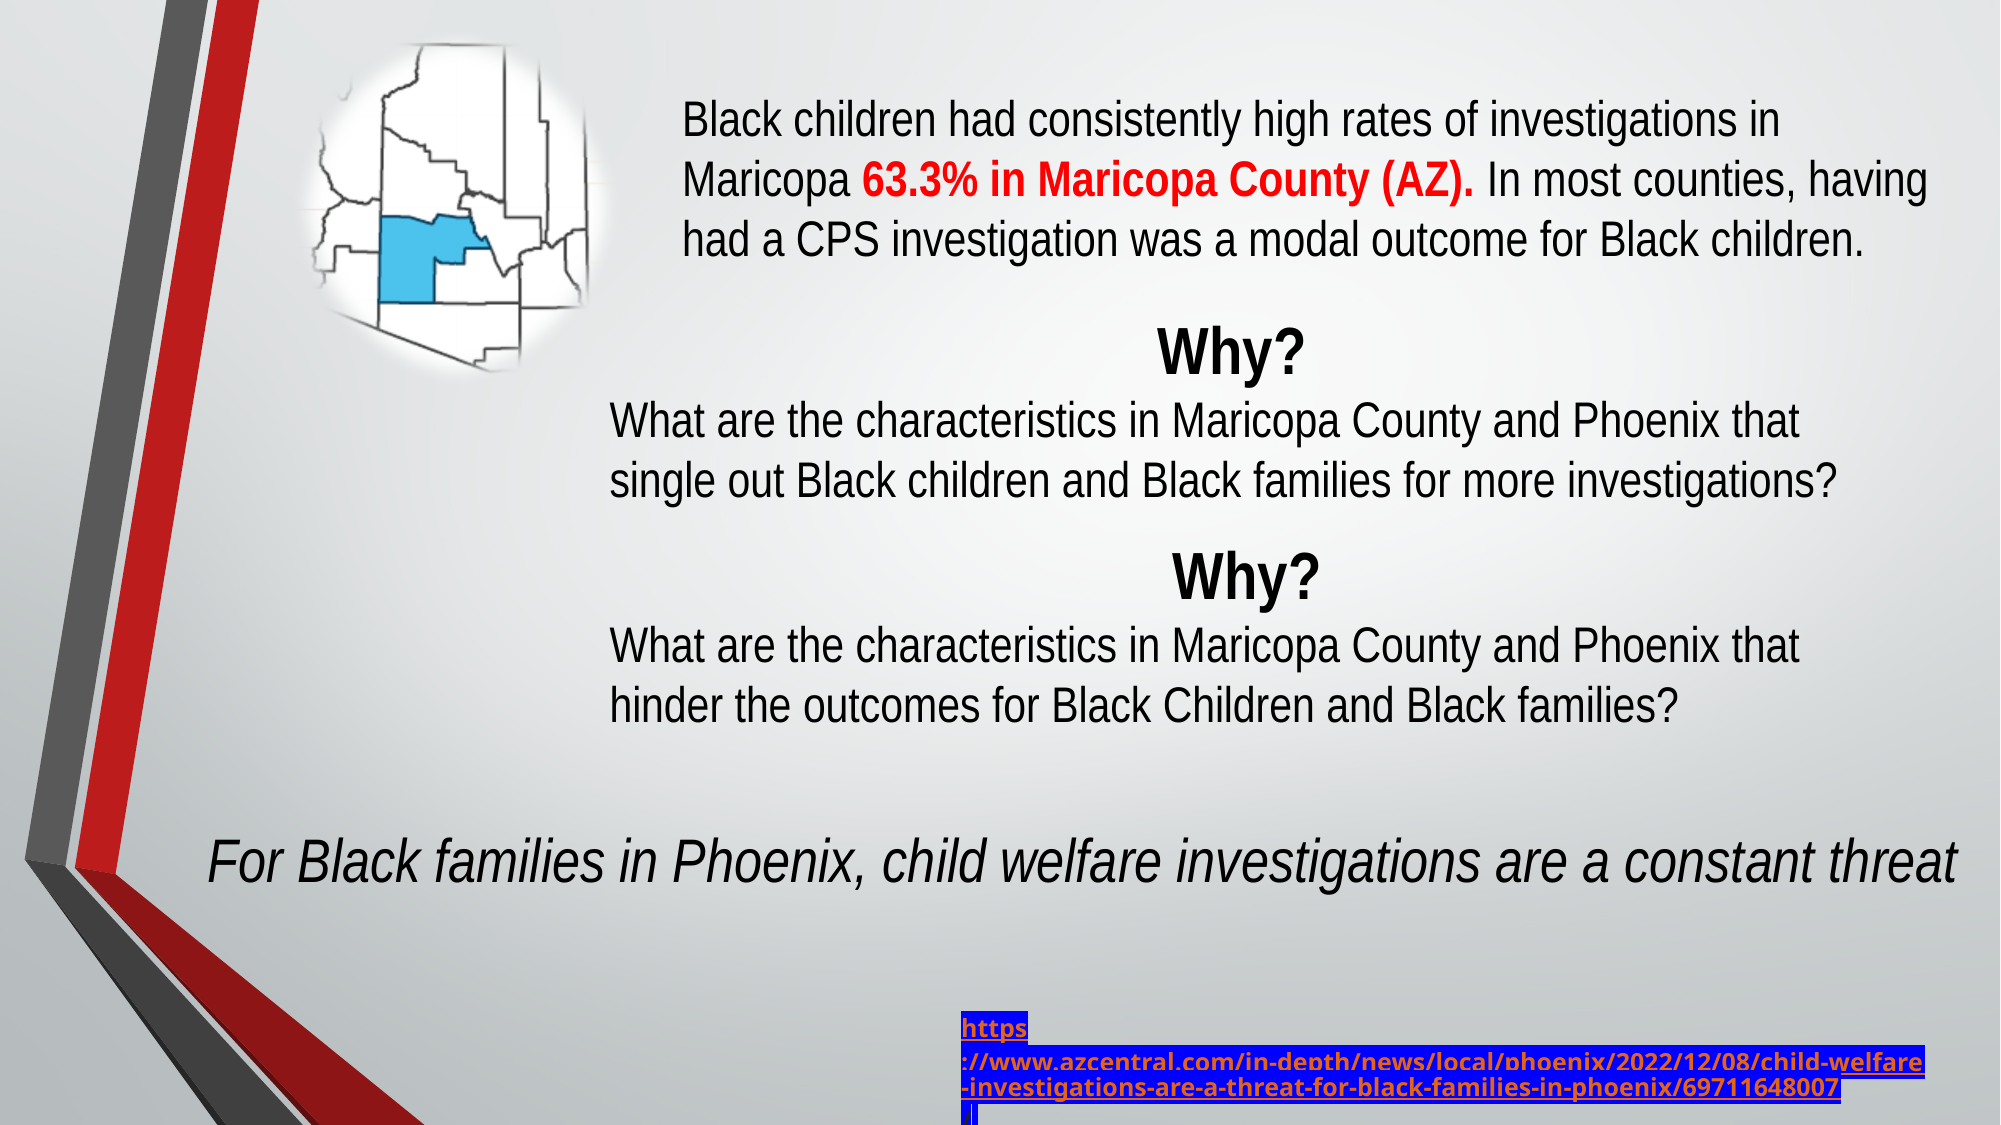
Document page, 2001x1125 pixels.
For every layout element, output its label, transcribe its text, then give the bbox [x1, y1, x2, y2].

text_box For Black families in Phoenix, child welfare investigations are a constant threat [189, 813, 1978, 903]
text_box Why? What are the characteristics in Maricopa County and Phoenix that single out Black children and Black families for more investigations? Why? What are the characteristics in Maricopa County and Phoenix that hinder the outcomes for Black Children and Black families? [594, 300, 1900, 740]
picture [288, 24, 626, 391]
text_box https://www.azcentral.com/in-depth/news/local/phoenix/2022/12/08/child-welfare-investigations-are-a-threat-for-black-families-in-phoenix/69711648007/ [946, 1005, 1947, 1122]
text_box Black children had consistently high rates of investigations in Maricopa 63.3% in Maricopa County (AZ). In most counties, having had a CPS investigation was a modal outcome for Black children. [667, 78, 1959, 274]
